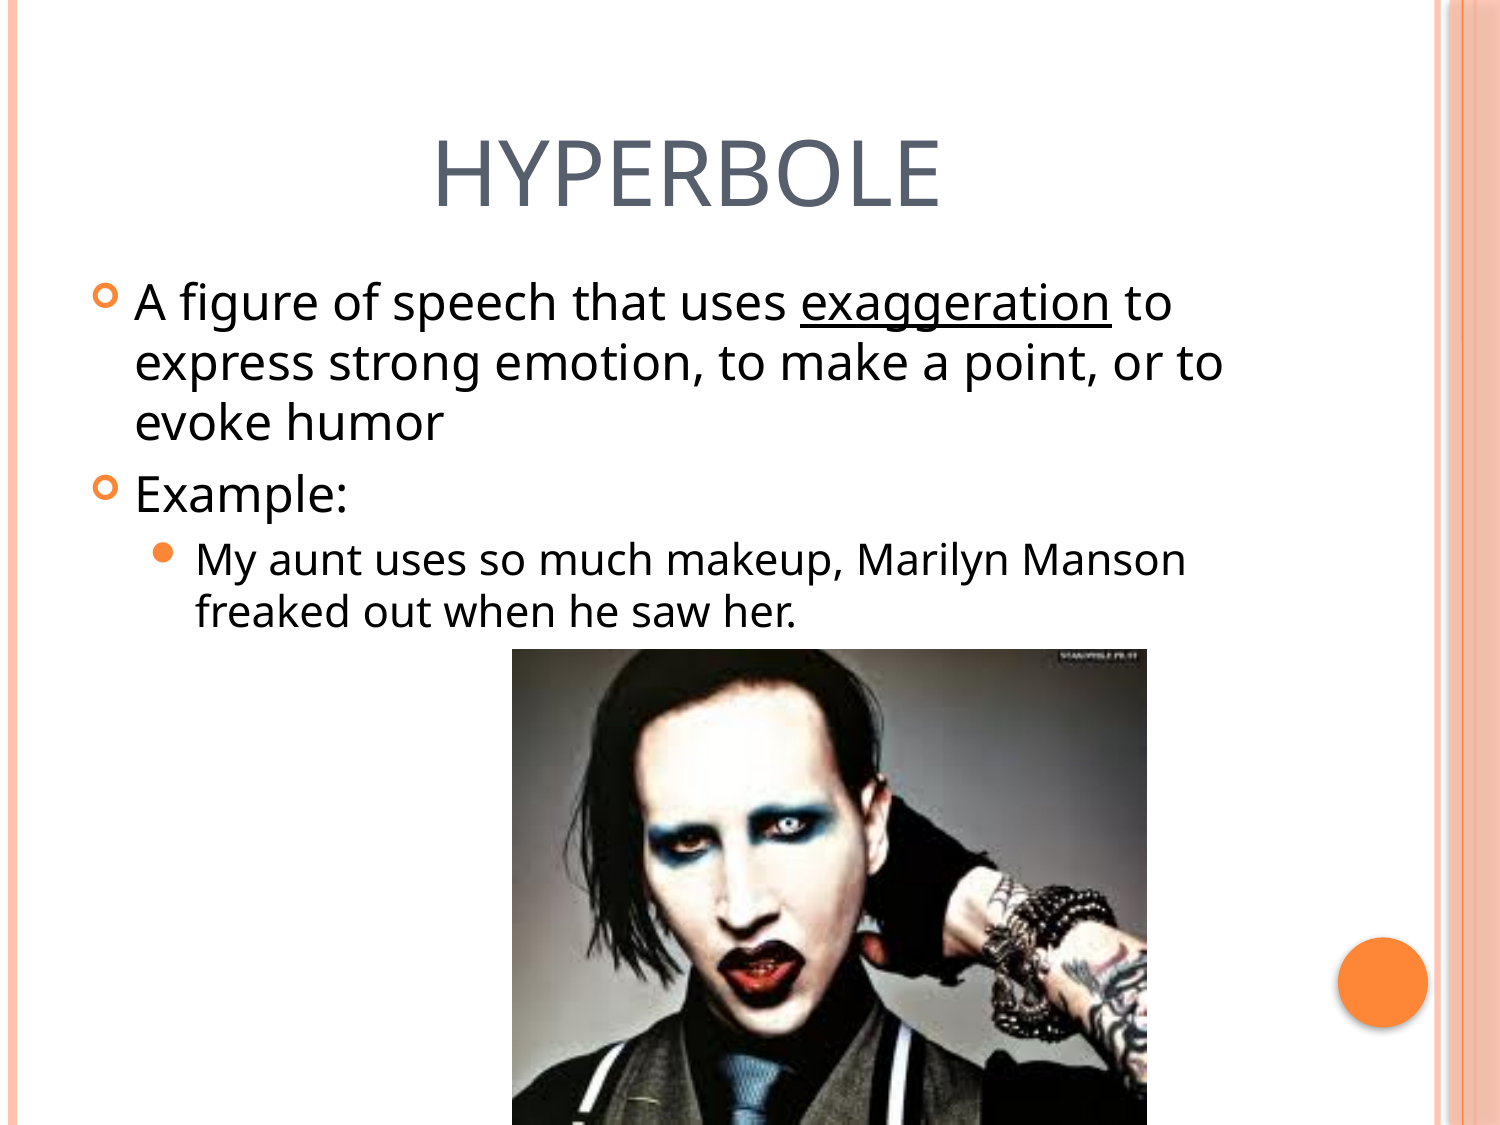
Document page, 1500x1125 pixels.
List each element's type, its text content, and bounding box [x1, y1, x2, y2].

picture [511, 649, 1148, 1125]
title Hyperbole [75, 45, 1300, 233]
list A figure of speech that uses exaggeration to express strong emotion, to make a point, or to evoke humor Example: My aunt uses so much makeup, Marilyn Manson freaked out when he saw her. [75, 262, 1300, 1062]
